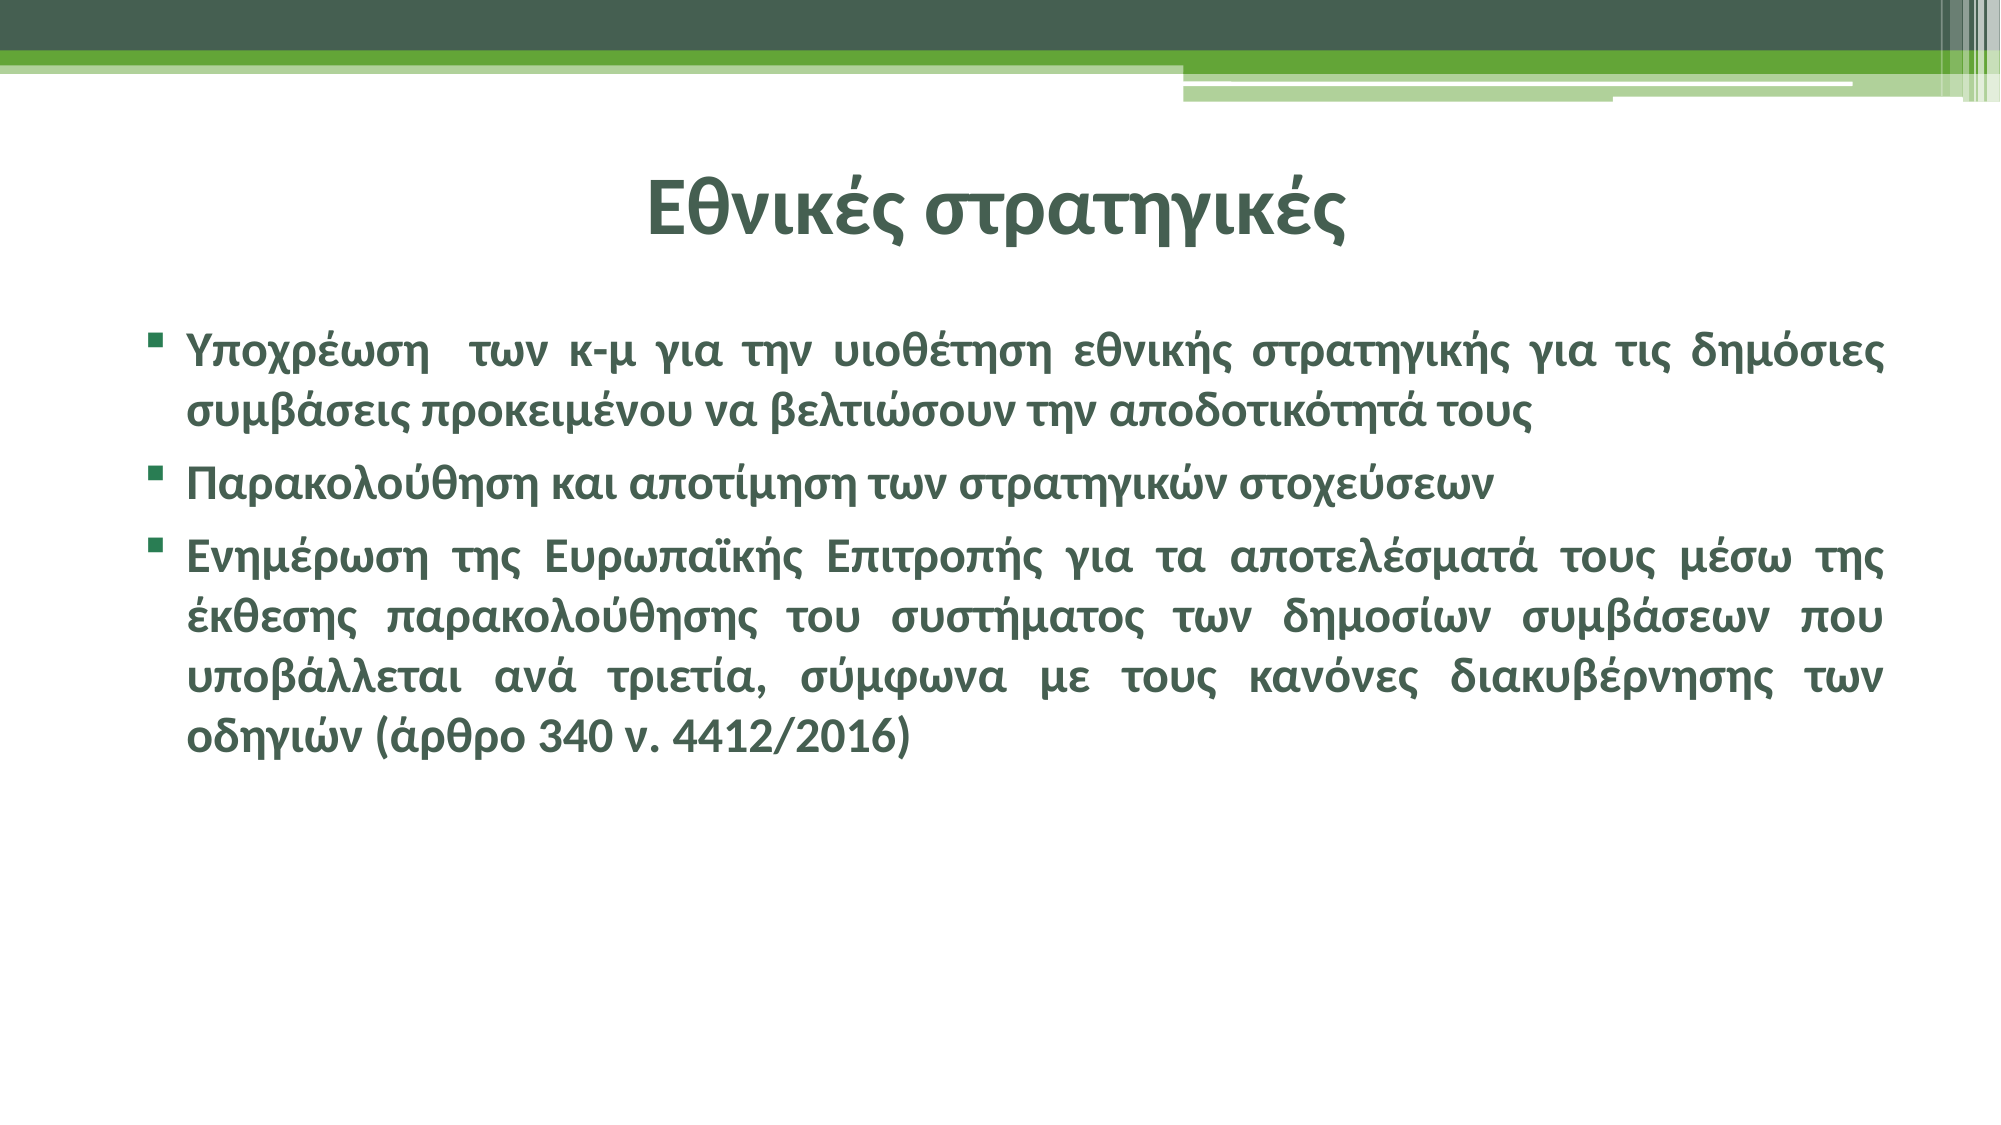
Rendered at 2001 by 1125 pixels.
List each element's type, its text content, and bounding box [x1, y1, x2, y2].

list Υποχρέωση των κ-μ για την υιοθέτηση εθνικής στρατηγικής για τις δημόσιες συμβάσεις προκειμένου να βελτιώσουν την αποδοτικότητά τους Παρακολούθηση και αποτίμηση των στρατηγικών στοχεύσεων Ενημέρωση της Ευρωπαϊκής Επιτροπής για τα αποτελέσματά τους μέσω της έκθεσης παρακολούθησης του συστήματος των δημοσίων συμβάσεων που υποβάλλεται ανά τριετία, σύμφωνα με τους κανόνες διακυβέρνησης των οδηγιών (άρθρο 340 ν. 4412/2016) [111, 309, 1900, 1079]
title Εθνικές στρατηγικές [111, 107, 1900, 296]
